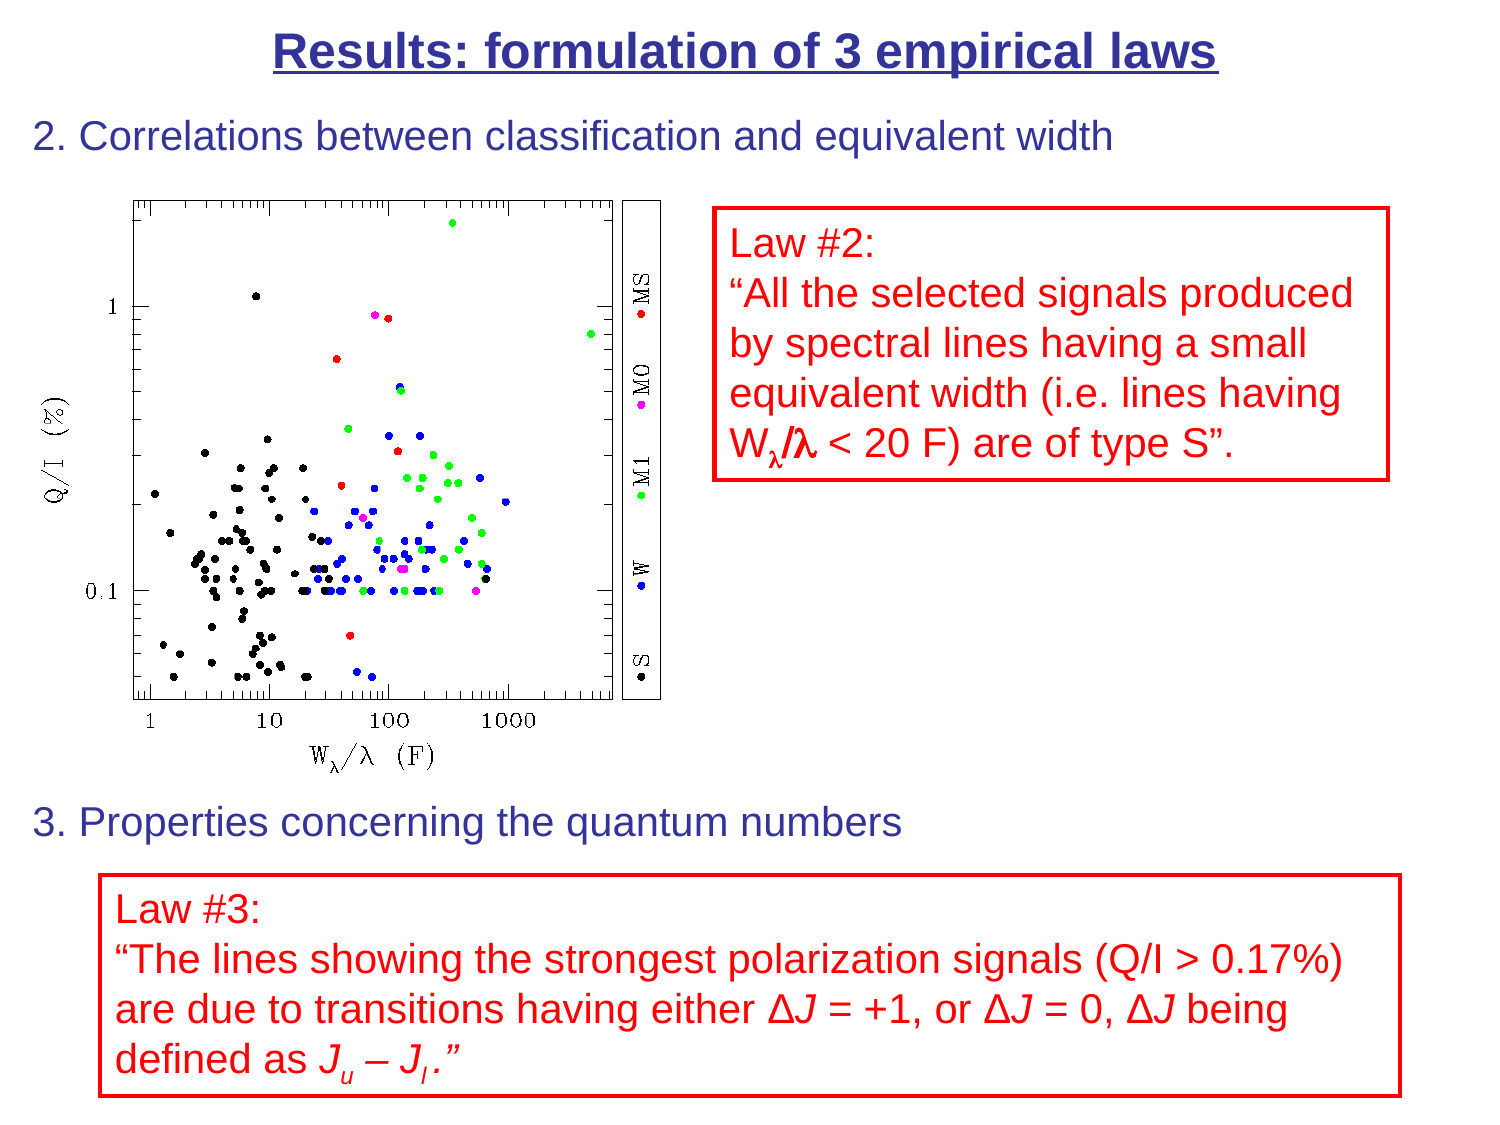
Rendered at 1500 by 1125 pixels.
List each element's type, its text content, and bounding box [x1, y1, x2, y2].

picture [15, 196, 673, 953]
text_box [17, 786, 1460, 1095]
text_box Law #2: “All the selected signals produced by spectral lines having a small equivalent width (i.e. lines having Wl/l < 20 F) are of type S”. [714, 208, 1388, 480]
text_box 2. Correlations between classification and equivalent width [17, 101, 1459, 167]
text_box Results: formulation of 3 empirical laws [21, 11, 1471, 86]
